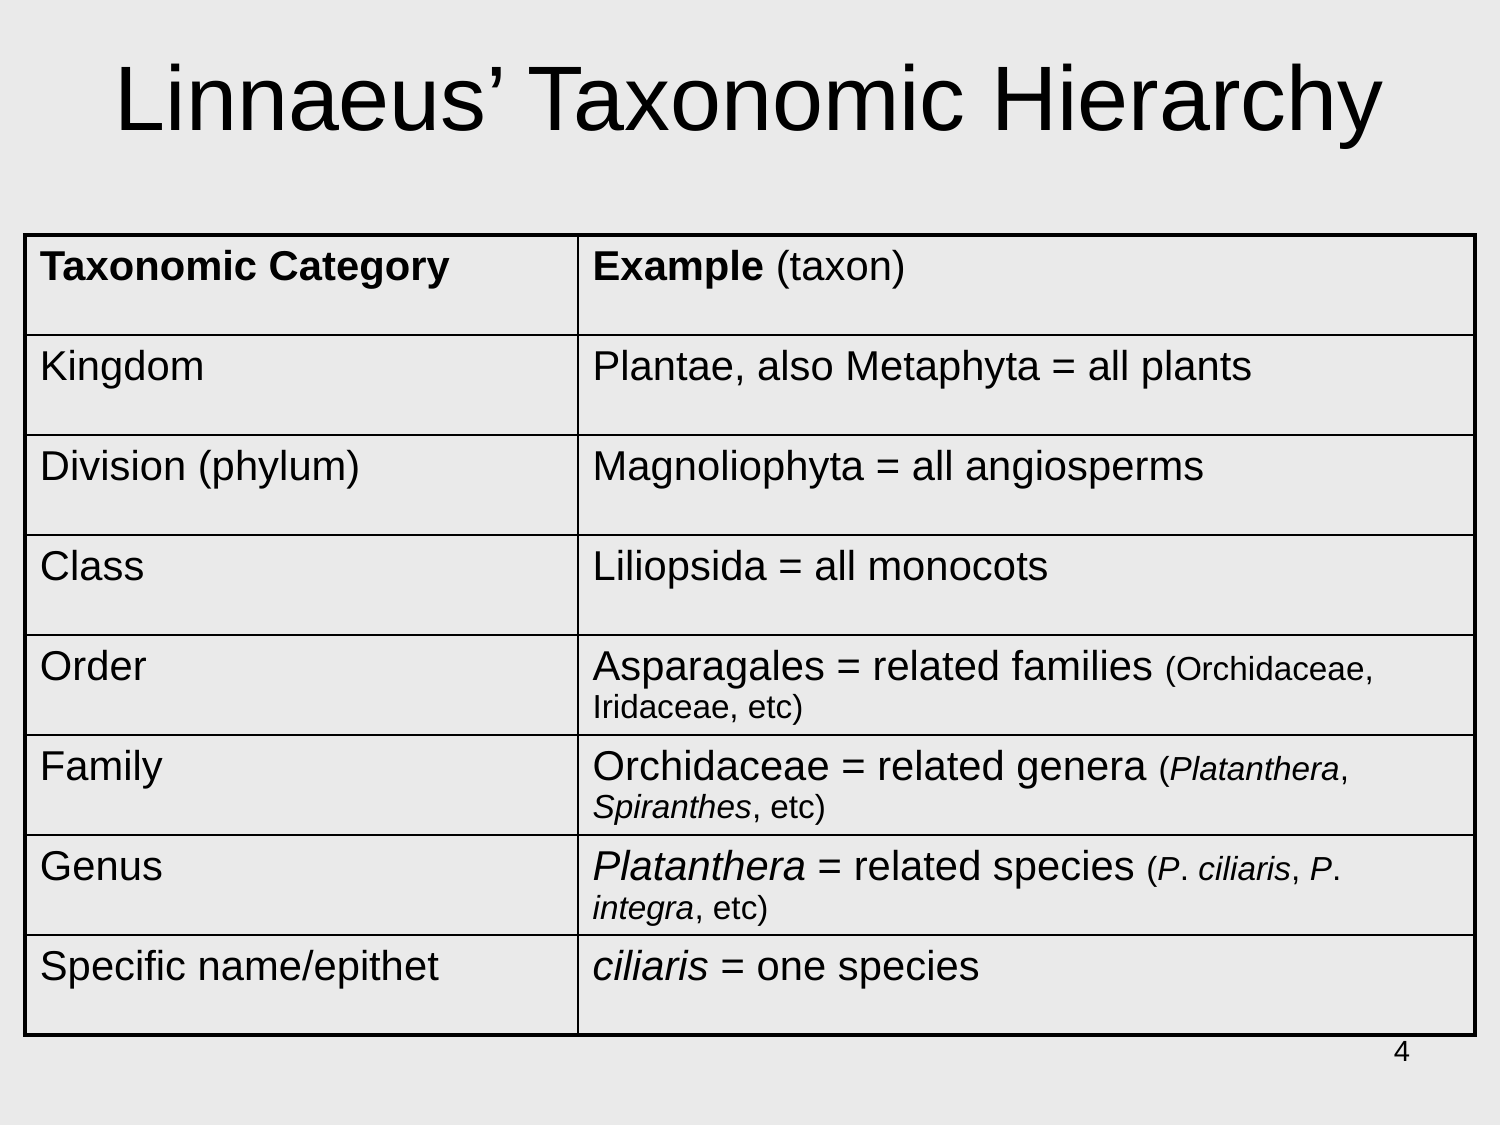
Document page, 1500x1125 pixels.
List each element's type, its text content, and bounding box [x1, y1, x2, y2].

table_cell Orchidaceae = related genera (Platanthera, Spiranthes, etc) [579, 736, 1473, 834]
table_cell Specific name/epithet [27, 936, 577, 1033]
table_cell Magnoliophyta = all angiosperms [579, 436, 1473, 534]
table_header Example (taxon) [579, 237, 1473, 334]
table_cell Order [27, 636, 577, 734]
table_cell Class [27, 536, 577, 634]
table_cell Family [27, 736, 577, 834]
table_cell Division (phylum) [27, 436, 577, 534]
table_cell Genus [27, 836, 577, 934]
table_cell Kingdom [27, 336, 577, 434]
table_cell Asparagales = related families (Orchidaceae, Iridaceae, etc) [579, 636, 1473, 734]
table_cell ciliaris = one species [579, 936, 1473, 1033]
table_header Taxonomic Category [27, 237, 577, 334]
slide_number 4 [1074, 1037, 1425, 1103]
title Linnaeus’ Taxonomic Hierarchy [75, 24, 1425, 163]
table_cell Liliopsida = all monocots [579, 536, 1473, 634]
table_cell Plantae, also Metaphyta = all plants [579, 336, 1473, 434]
table_cell Platanthera = related species (P. ciliaris, P. integra, etc) [579, 836, 1473, 934]
